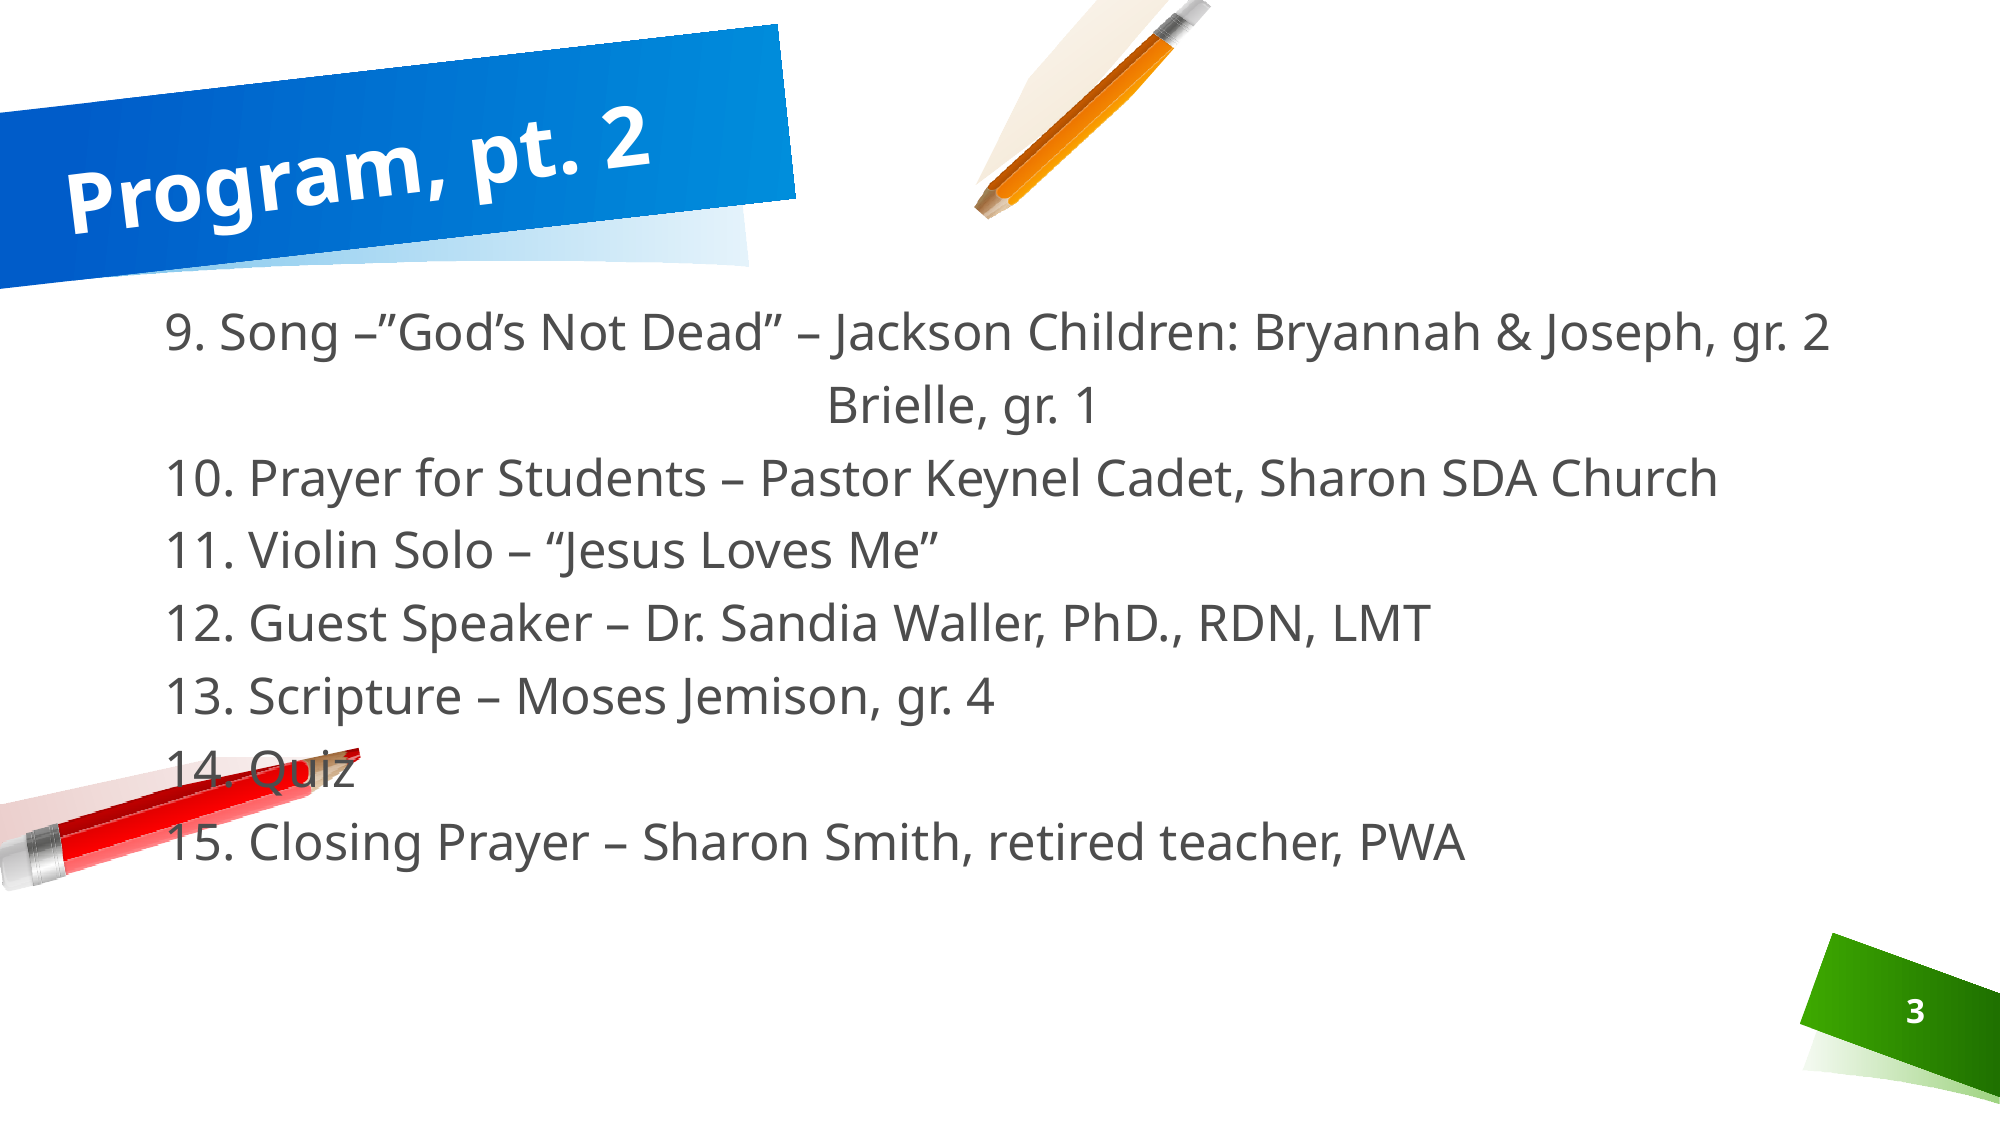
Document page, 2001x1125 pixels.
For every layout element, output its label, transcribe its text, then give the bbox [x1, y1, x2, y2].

picture [956, 0, 1217, 237]
list 9. Song –”God’s Not Dead” – Jackson Children: Bryannah & Joseph, gr. 2 Brielle, gr. 1 10. Prayer for Students – Pastor Keynel Cadet, Sharon SDA Church 11. Violin Solo – “Jesus Loves Me” 12. Guest Speaker – Dr. Sandia Waller, PhD., RDN, LMT 13. Scripture – Moses Jemison, gr. 4 14. Quiz 15. Closing Prayer – Sharon Smith, retired teacher, PWA [149, 299, 1863, 976]
slide_number 3 [1831, 975, 2000, 1046]
title Program, pt. 2 [36, 15, 779, 319]
picture [0, 792, 149, 894]
